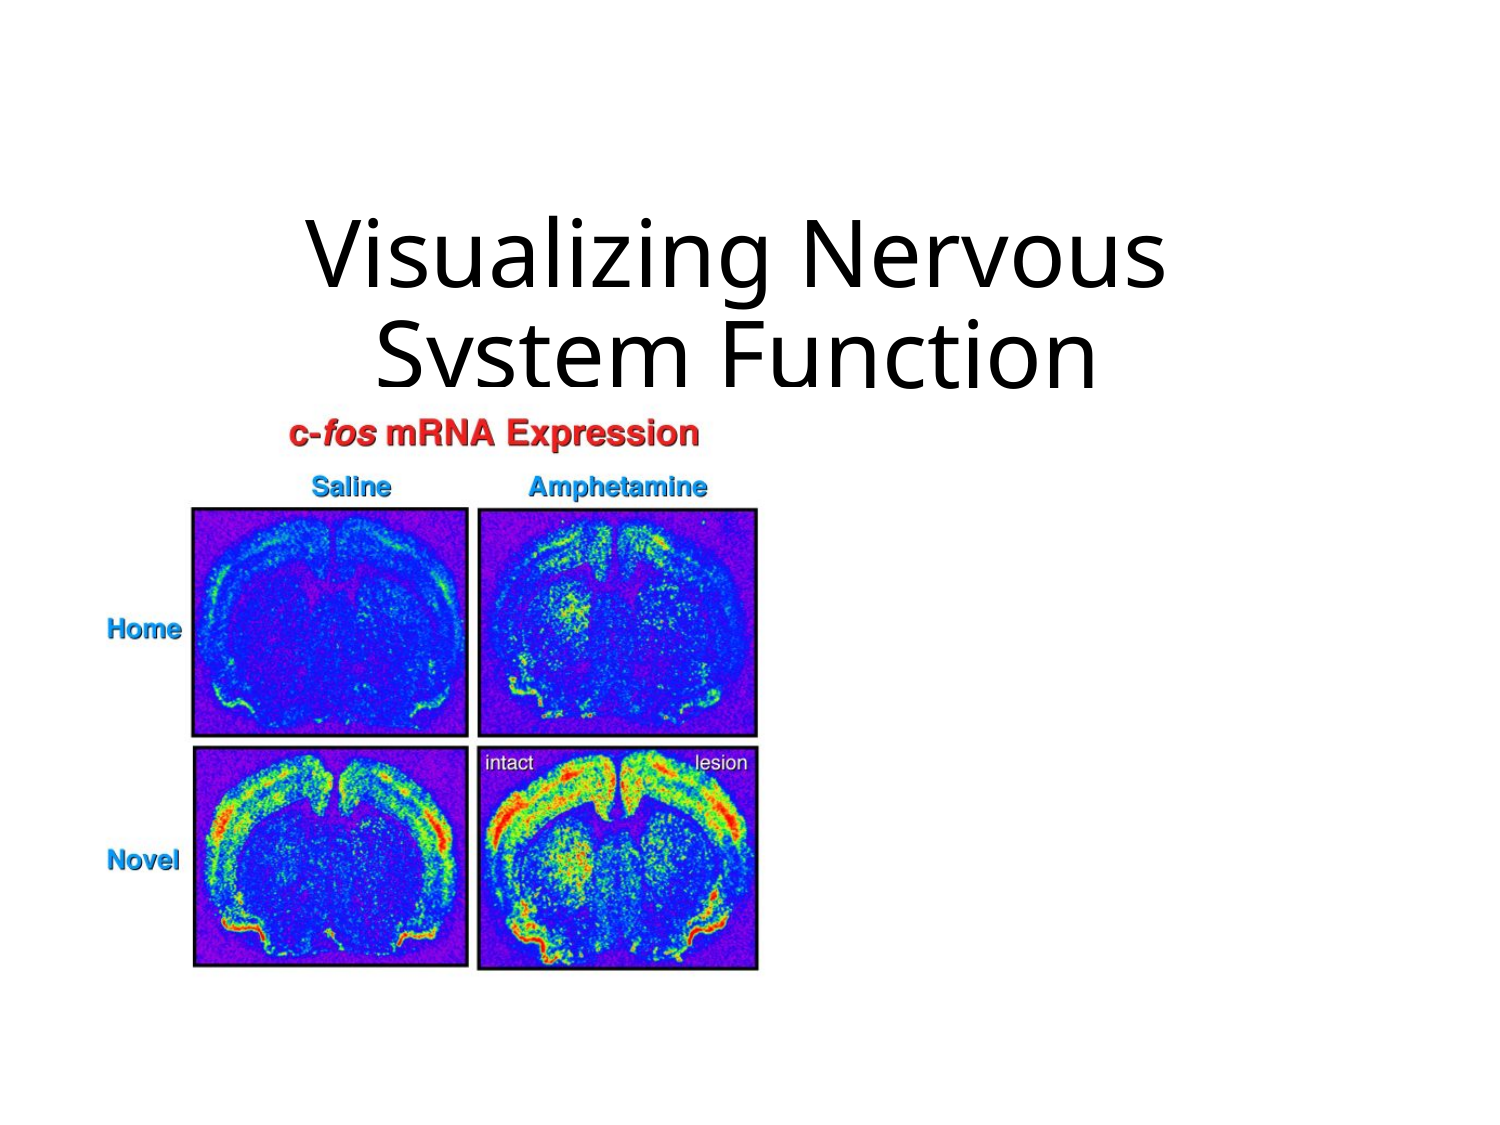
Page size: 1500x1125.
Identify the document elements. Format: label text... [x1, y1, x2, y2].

title Visualizing Nervous System Function [174, 24, 1300, 417]
picture [37, 387, 849, 997]
